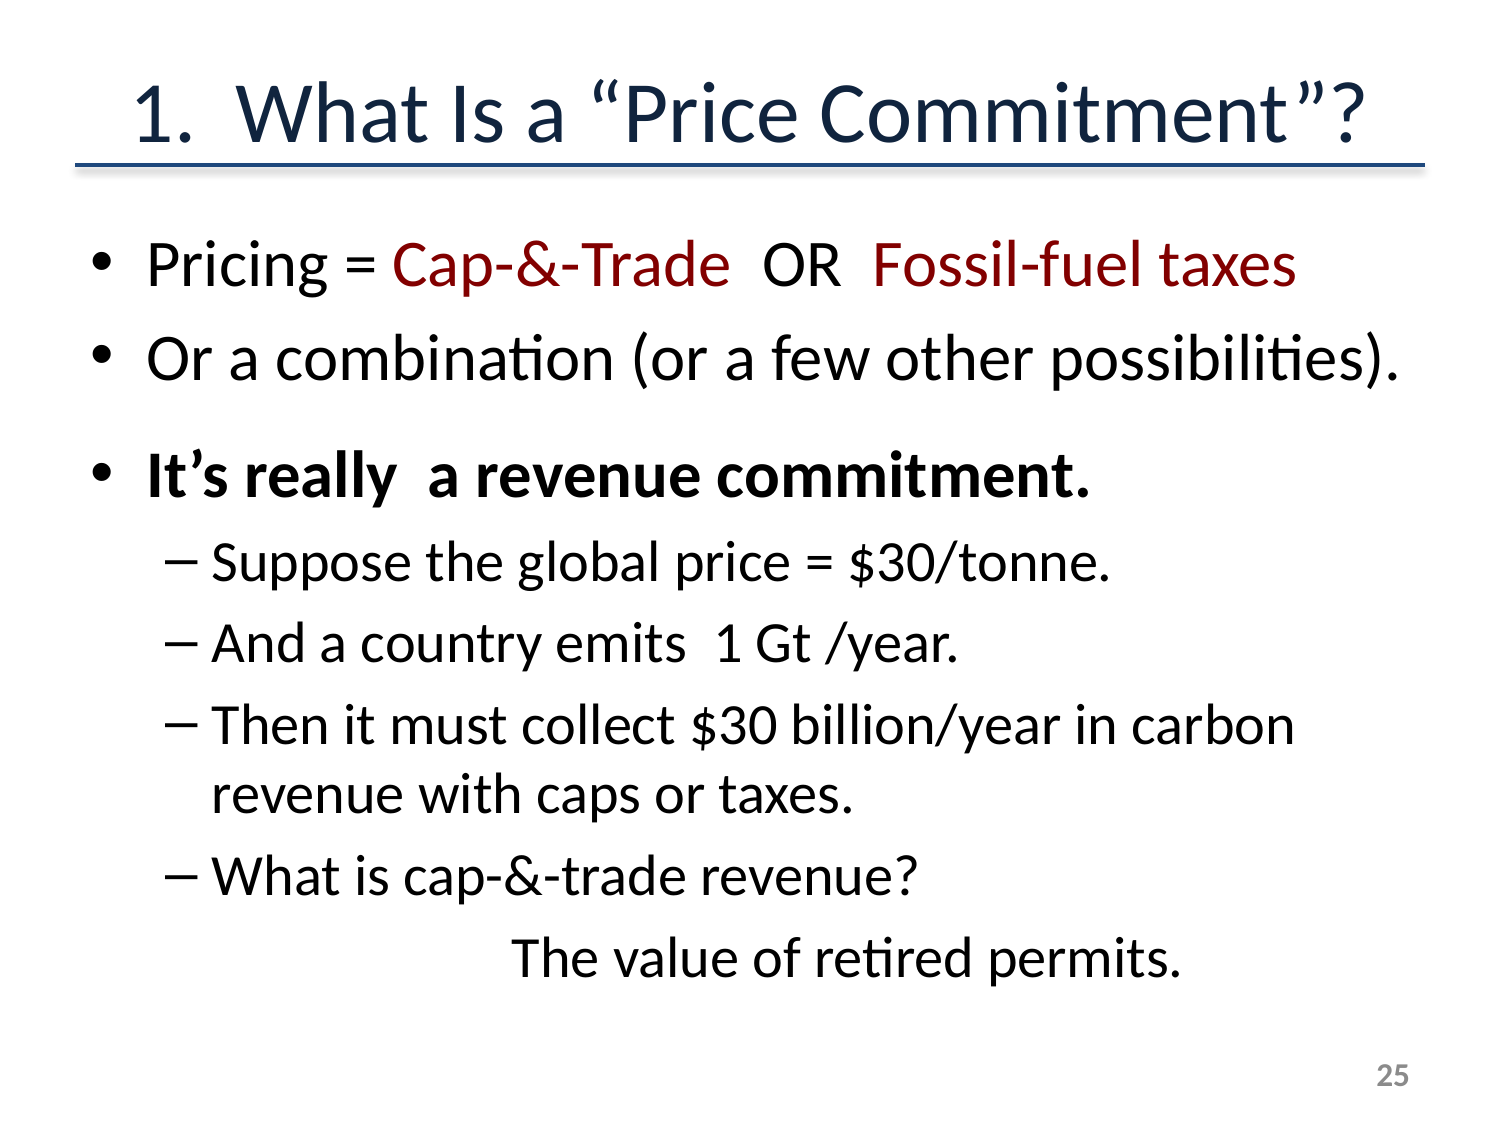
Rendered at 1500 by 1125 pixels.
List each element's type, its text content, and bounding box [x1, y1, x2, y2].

list Pricing = Cap-&-Trade OR Fossil-fuel taxes Or a combination (or a few other possibilities). It’s really a revenue commitment. Suppose the global price = $30/tonne. And a country emits 1 Gt /year. Then it must collect $30 billion/year in carbon revenue with caps or taxes. What is cap-&-trade revenue? The value of retired permits. [75, 212, 1425, 1027]
slide_number 24 [1074, 1042, 1425, 1103]
title 1. What Is a “Price Commitment”? [75, 45, 1425, 200]
